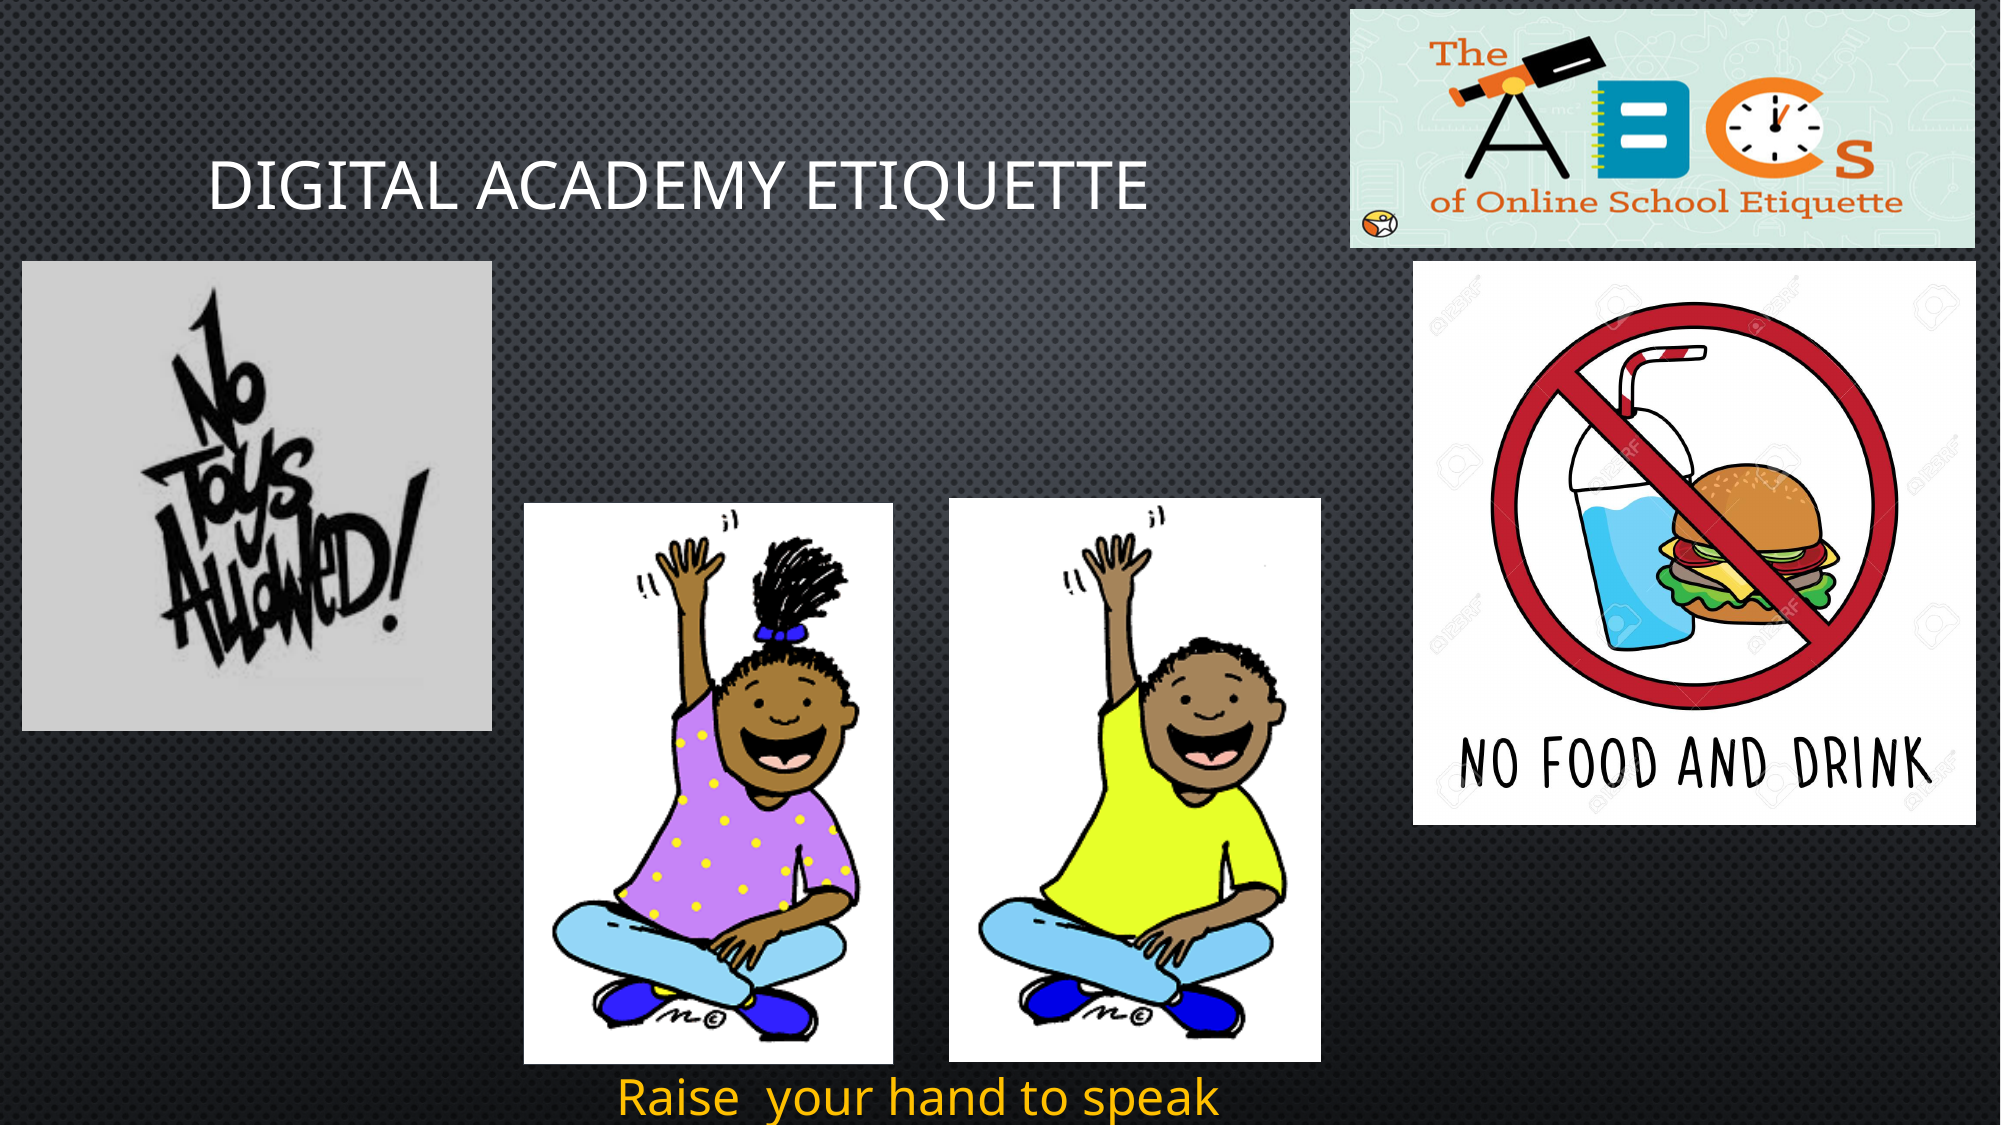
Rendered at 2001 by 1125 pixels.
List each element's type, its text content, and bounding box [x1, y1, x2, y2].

title Digital Academy Etiquette [191, 26, 1817, 340]
picture [523, 502, 895, 1066]
text_box Raise your hand to speak [549, 1004, 1288, 1125]
picture [1349, 9, 1976, 248]
picture [1413, 261, 1977, 825]
picture [21, 261, 492, 732]
picture [949, 498, 1321, 1062]
